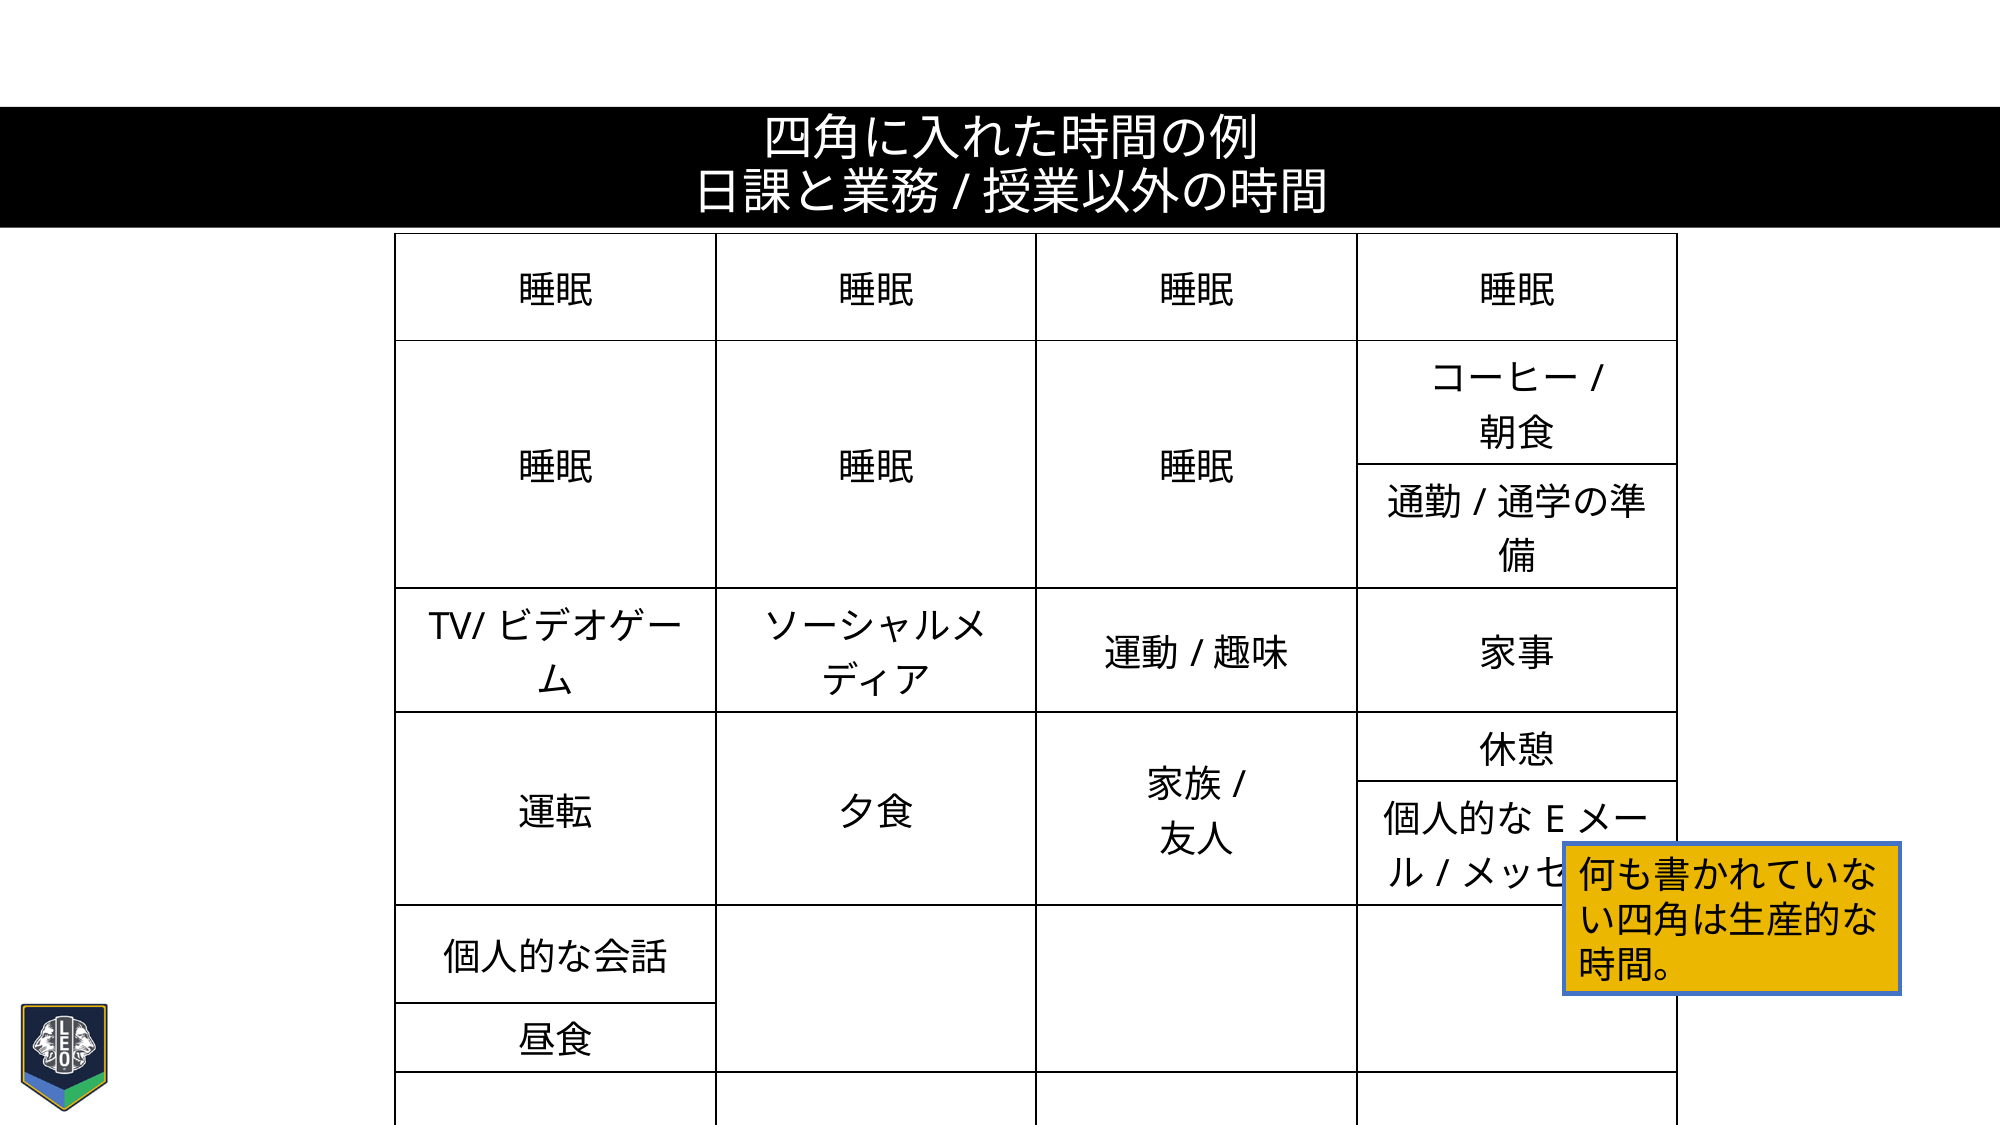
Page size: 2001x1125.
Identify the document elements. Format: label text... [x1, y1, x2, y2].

table_cell 運動/趣味 [1037, 589, 1356, 711]
table_cell 昼食 [396, 1004, 715, 1071]
table_cell 睡眠 [1037, 341, 1356, 587]
table_cell 個人的な会話 [396, 906, 715, 1002]
table_cell 家事 [1358, 589, 1676, 711]
table_cell コーヒー/ 朝食 [1358, 341, 1676, 463]
table_header 睡眠 [396, 234, 715, 340]
table_cell TV/ビデオゲーム [396, 589, 715, 711]
table_cell 夕食 [717, 713, 1035, 904]
table_cell 個人的なEメール/メッセージ [1358, 782, 1676, 904]
table_cell [1037, 1073, 1356, 1125]
text_box [0, 106, 2000, 229]
table_cell 通勤/通学の準備 [1358, 465, 1676, 587]
table_header 睡眠 [1358, 234, 1676, 340]
picture [20, 1003, 108, 1112]
table_header 睡眠 [717, 234, 1035, 340]
table_cell [1358, 906, 1676, 1071]
table_cell 睡眠 [717, 341, 1035, 587]
table_cell [1037, 906, 1356, 1071]
table_cell 睡眠 [396, 341, 715, 587]
table_cell 家族/ 友人 [1037, 713, 1356, 904]
table_cell [396, 1073, 715, 1125]
text_box 何も書かれていない四角は生産的な時間。 [1563, 843, 1901, 994]
table_cell [1358, 1073, 1676, 1125]
title 四角に入れた時間の例 日課と業務/授業以外の時間 [91, 105, 1931, 228]
table_header 睡眠 [1037, 234, 1356, 340]
table_cell 休憩 [1358, 713, 1676, 780]
table_cell [717, 906, 1035, 1071]
table_cell [717, 1073, 1035, 1125]
table_cell ソーシャルメディア [717, 589, 1035, 711]
table_cell 運転 [396, 713, 715, 904]
